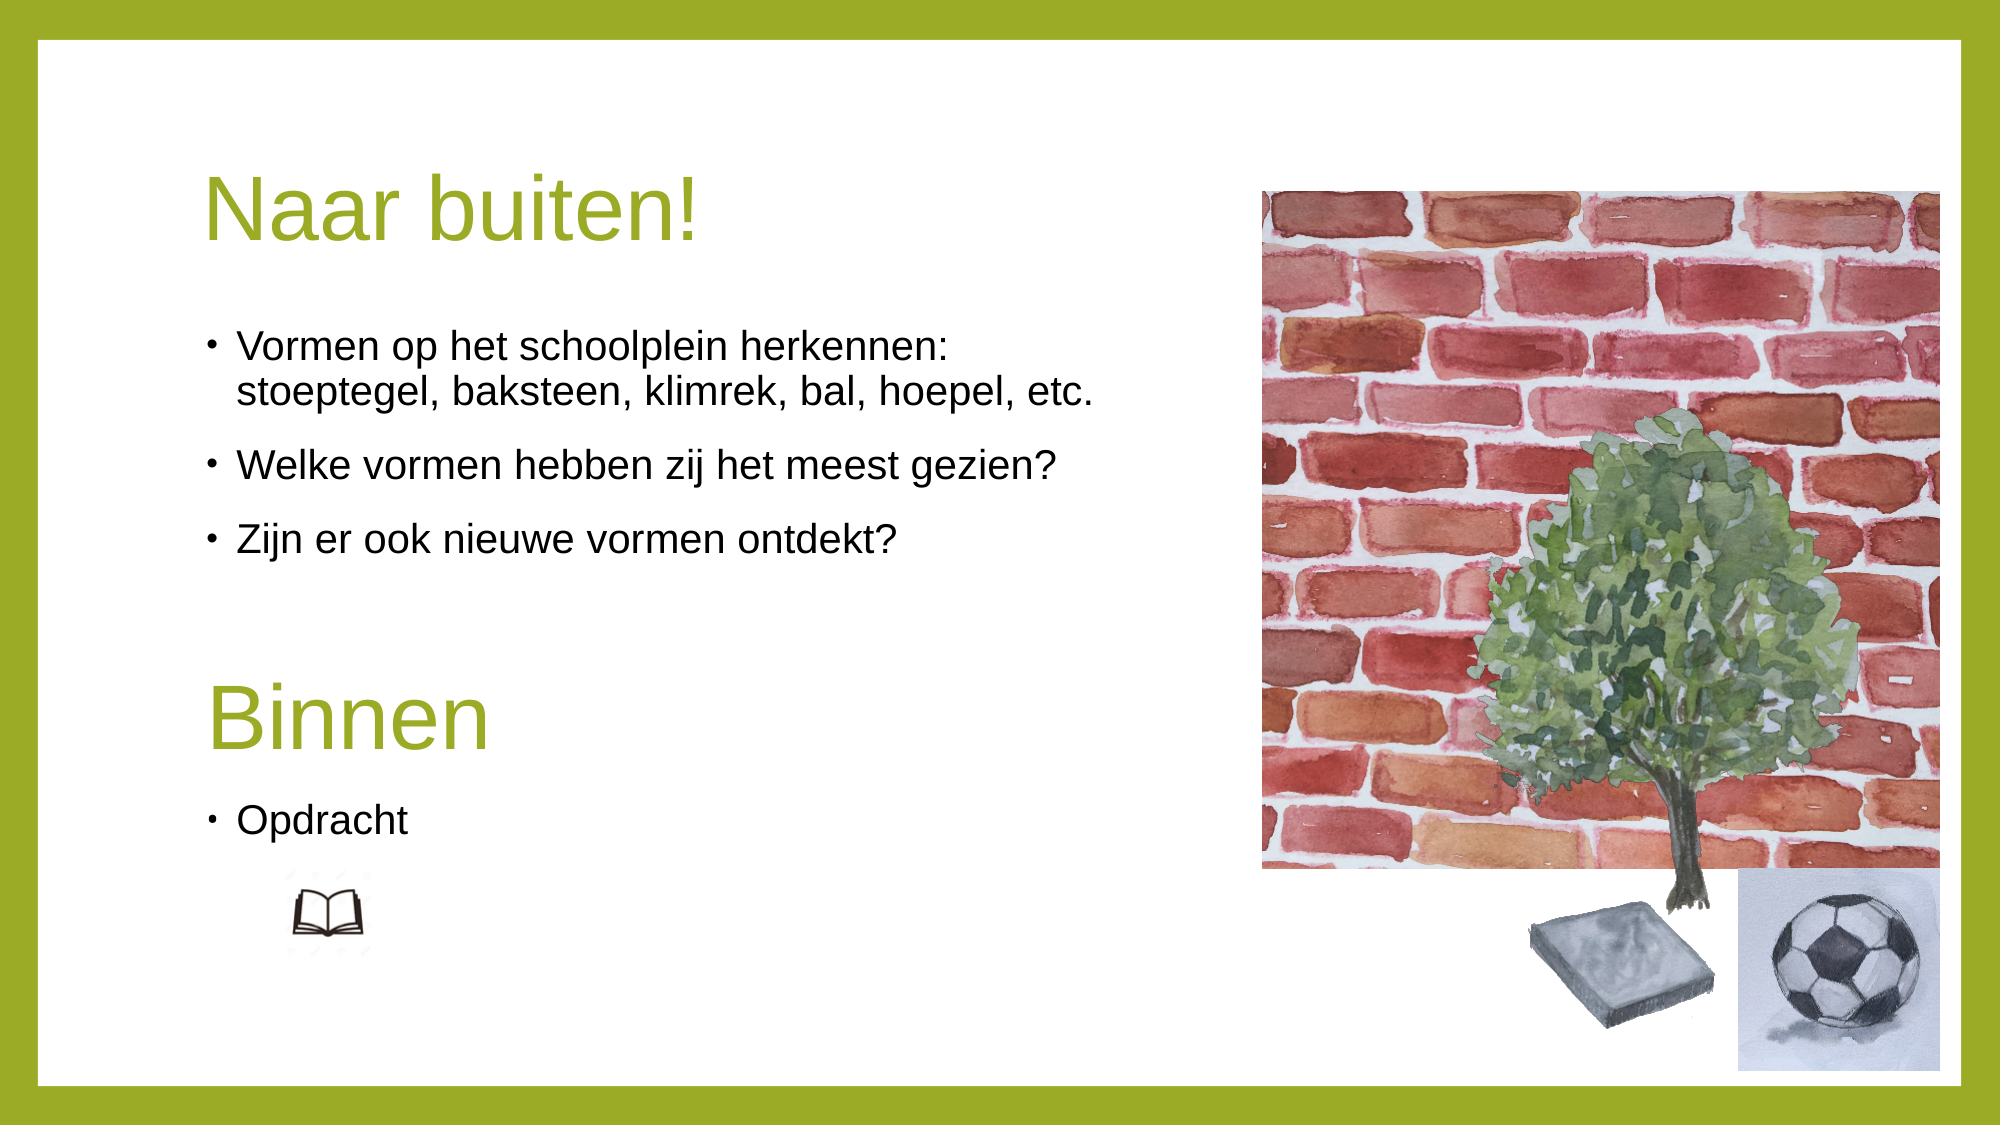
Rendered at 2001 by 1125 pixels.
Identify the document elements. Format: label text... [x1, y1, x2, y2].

list Vormen op het schoolplein herkennen: stoeptegel, baksteen, klimrek, bal, hoepel, etc. Welke vormen hebben zij het meest gezien? Zijn er ook nieuwe vormen ontdekt? Binnen Opdracht [183, 316, 1505, 1047]
title Naar buiten! [187, 99, 1808, 316]
picture [282, 868, 373, 958]
picture [1262, 191, 1941, 1079]
